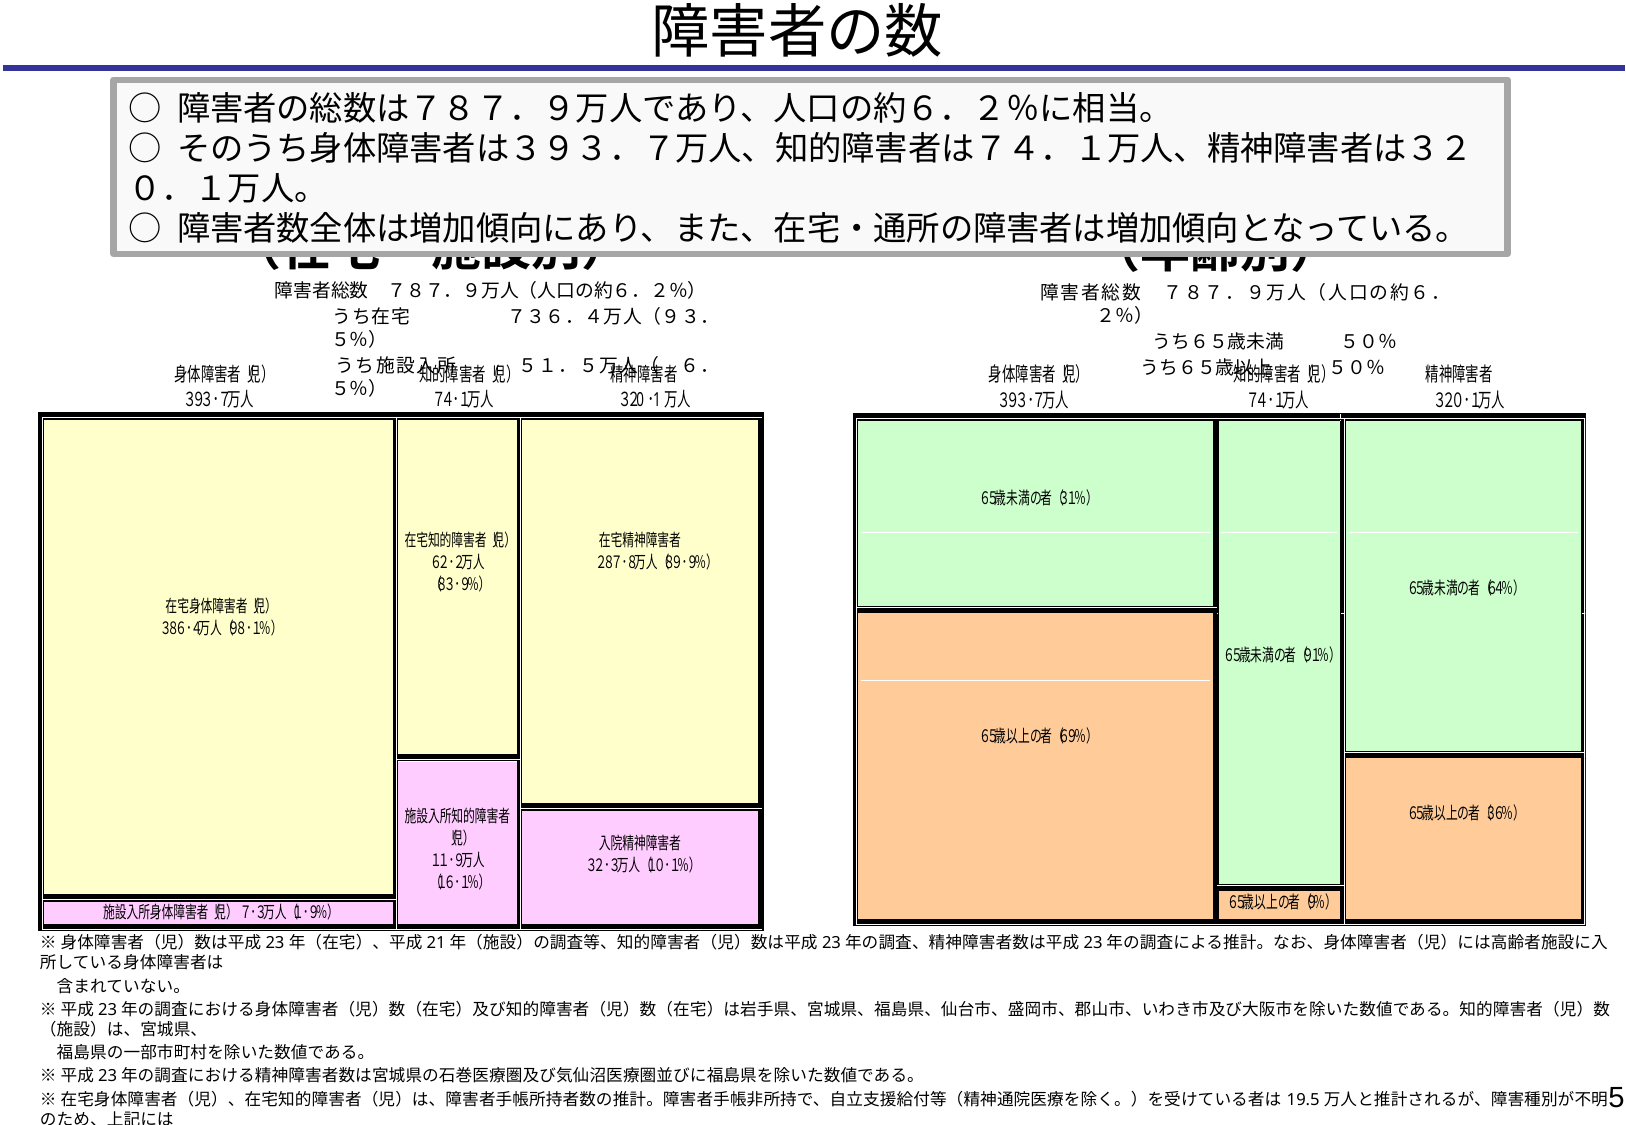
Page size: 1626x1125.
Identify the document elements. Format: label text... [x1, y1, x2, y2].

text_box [847, 361, 1586, 1125]
title （在宅・施設別） [154, 255, 709, 311]
text_box ○ 障害者の総数は７８７．９万人であり、人口の約６．２％に相当。 ○ そのうち身体障害者は３９３．７万人、知的障害者は７４．１万人、精神障害者は３２０．１万人。 ○ 障害者数全体は増加傾向にあり、また、在宅・通所の障害者は増加傾向となっている。 [113, 80, 1508, 255]
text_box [32, 361, 774, 1107]
slide_number 5 [1591, 1070, 1625, 1125]
text_box ※身体障害者（児）数は平成23年（在宅）、平成21年（施設）の調査等、知的障害者（児）数は平成23年の調査、精神障害者数は平成23年の調査による推計。なお、身体障害者（児）には高齢者施設に入所している身体障害者は 含まれていない。 ※平成23年の調査における身体障害者（児）数（在宅）及び知的障害者（児）数（在宅）は岩手県、宮城県、福島県、仙台市、盛岡市、郡山市、いわき市及び大阪市を除いた数値である。知的障害者（児）数（施設）は、宮城県、 福島県の一部市町村を除いた数値である。 ※平成23年の調査における精神障害者数は宮城県の石巻医療圏及び気仙沼医療圏並びに福島県を除いた数値である。 ※在宅身体障害者（児）、在宅知的障害者（児）は、障害者手帳所持者数の推計。障害者手帳非所持で、自立支援給付等（精神通院医療を除く。）を受けている者は19.5万人と推計されるが、障害種別が不明のため、上記には 含まれていない。 ※複数の障害種別に該当する者の重複があることから、障害者の総数は粗い推計である。 [24, 924, 842, 1125]
text_box 障害者の数 [400, 0, 1195, 65]
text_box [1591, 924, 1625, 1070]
text_box 障害者総数 ７８７．９万人（人口の約６．２％） うち６５歳未満 ５０％ うち６５歳以上 ５０％ [1025, 273, 1465, 356]
text_box （年齢別） [1037, 255, 1394, 273]
list 障害者総数 ７８７．９万人（人口の約６．２％） うち在宅 ７３６．４万人（９３．５％） うち施設入所 ５１．５万人（ ６．５％） [259, 270, 735, 360]
